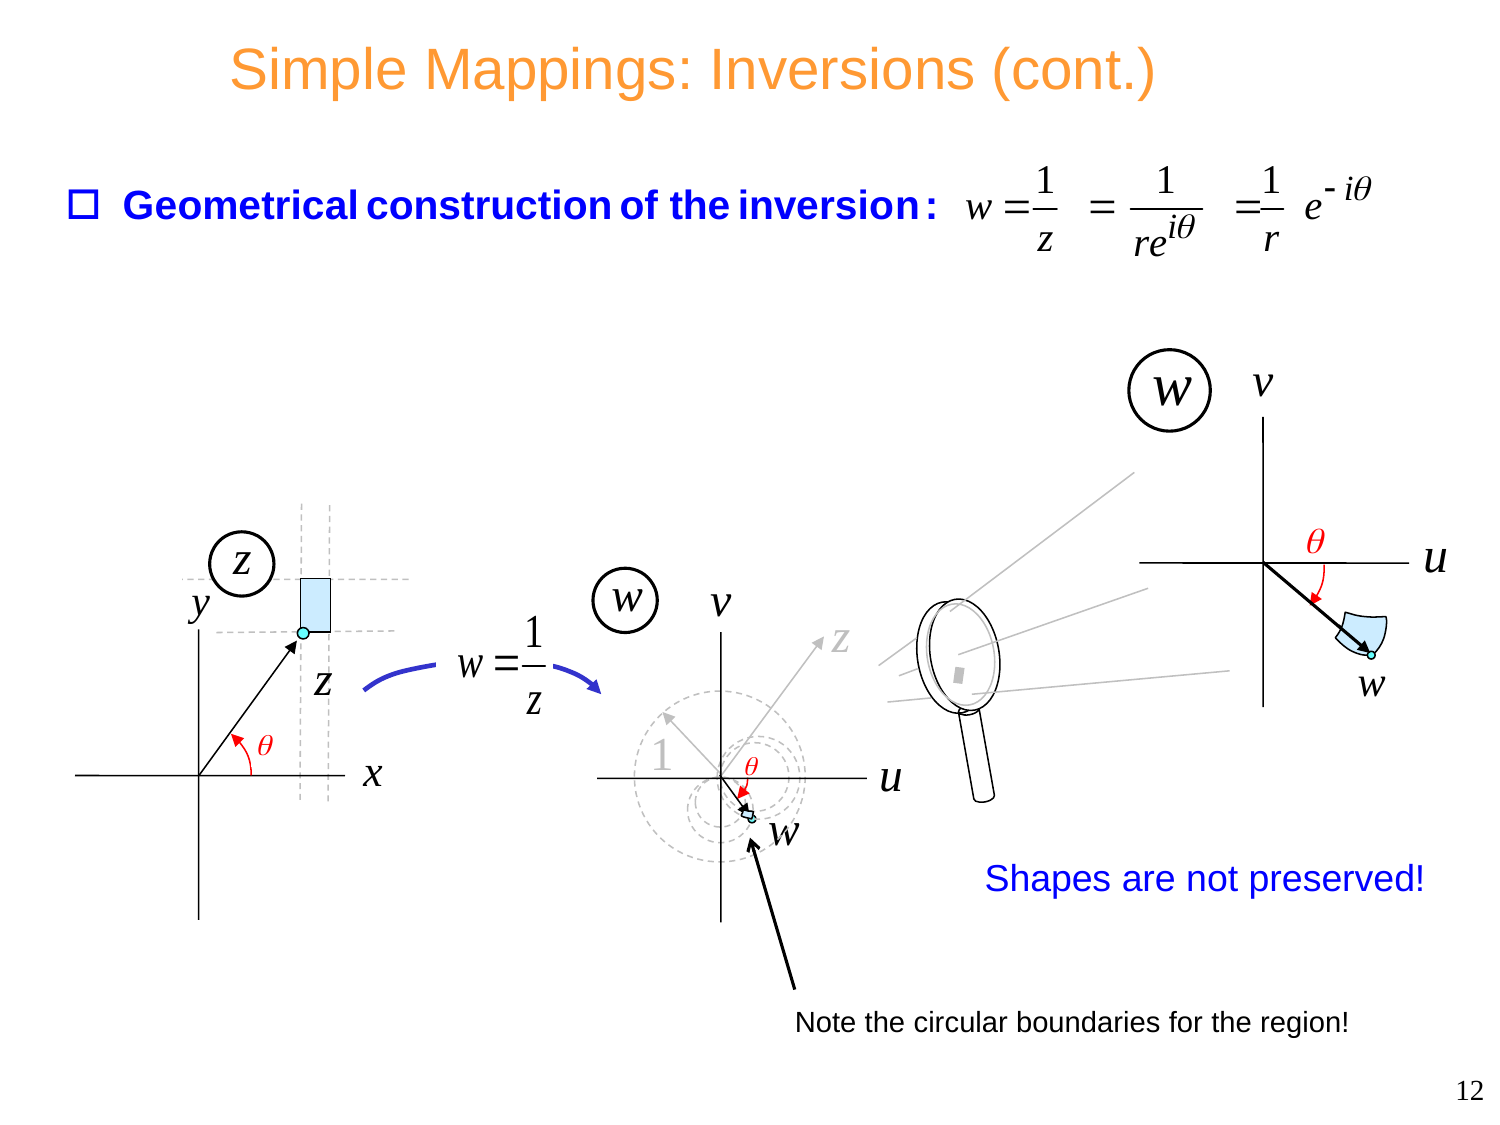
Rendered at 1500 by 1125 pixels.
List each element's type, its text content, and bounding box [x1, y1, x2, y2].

slide_number 12 [1187, 1063, 1500, 1125]
title Simple Mappings: Inversions (cont.) [25, 0, 1364, 133]
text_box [60, 154, 1382, 268]
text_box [74, 349, 1460, 1047]
